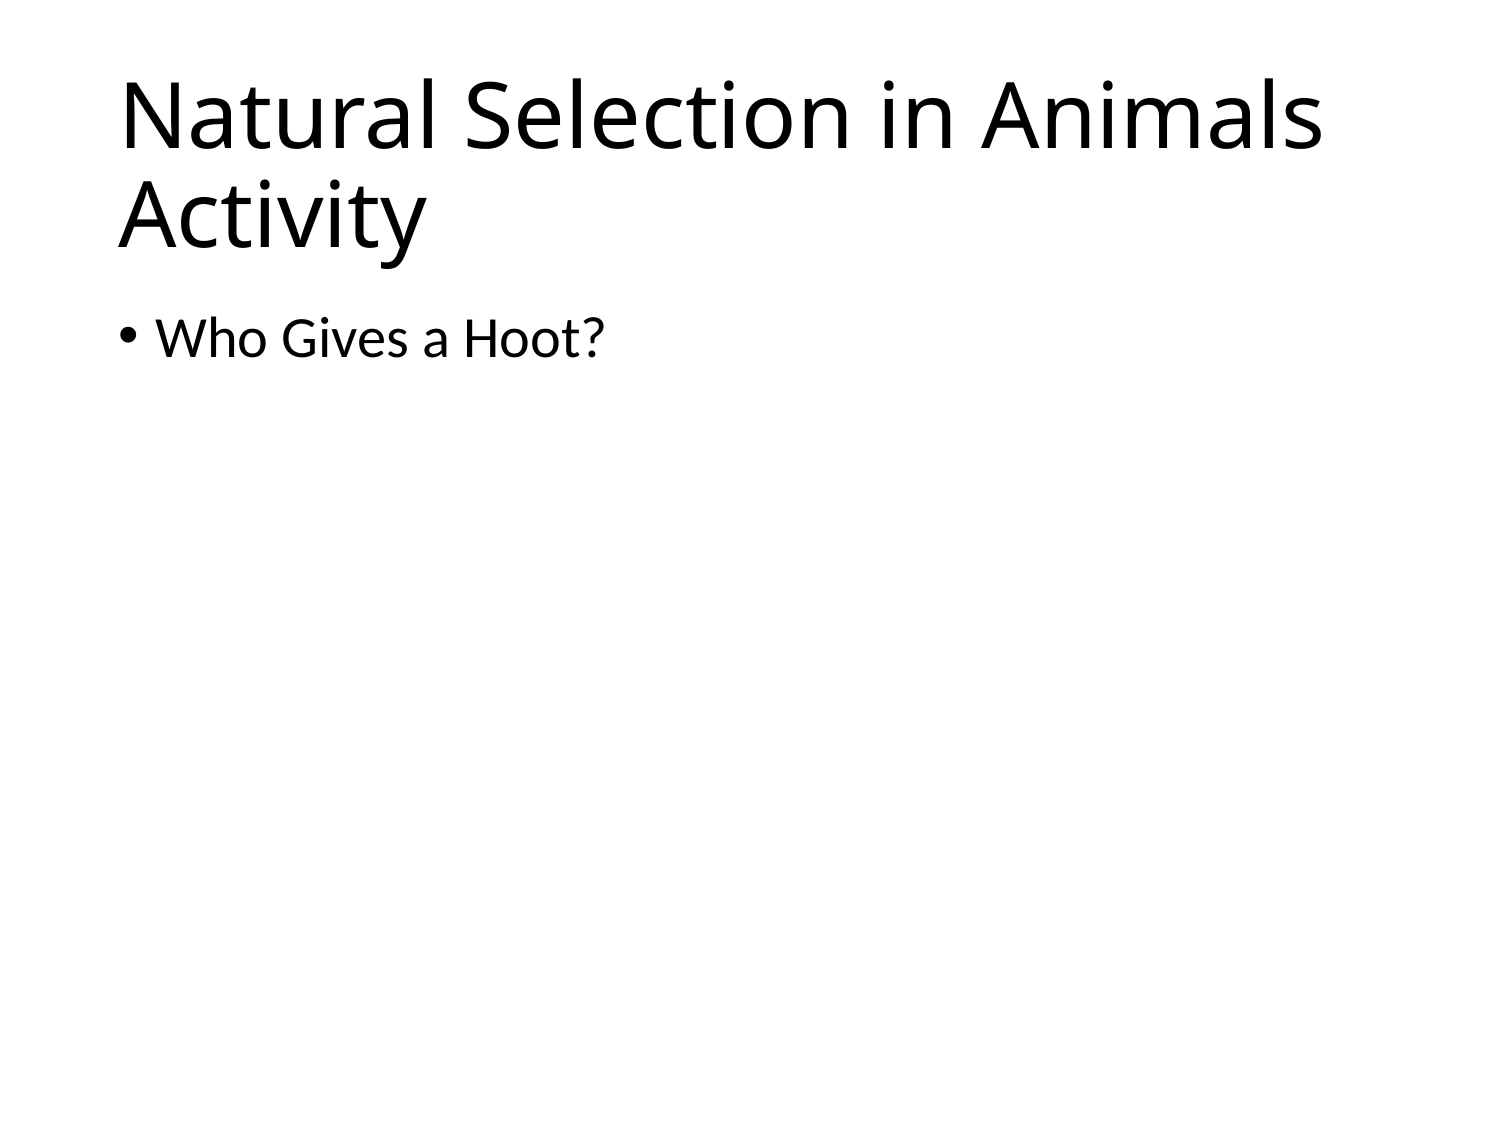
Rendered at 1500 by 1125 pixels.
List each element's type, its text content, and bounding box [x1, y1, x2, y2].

list Who Gives a Hoot? [103, 299, 1397, 1014]
title Natural Selection in Animals Activity [103, 59, 1397, 278]
